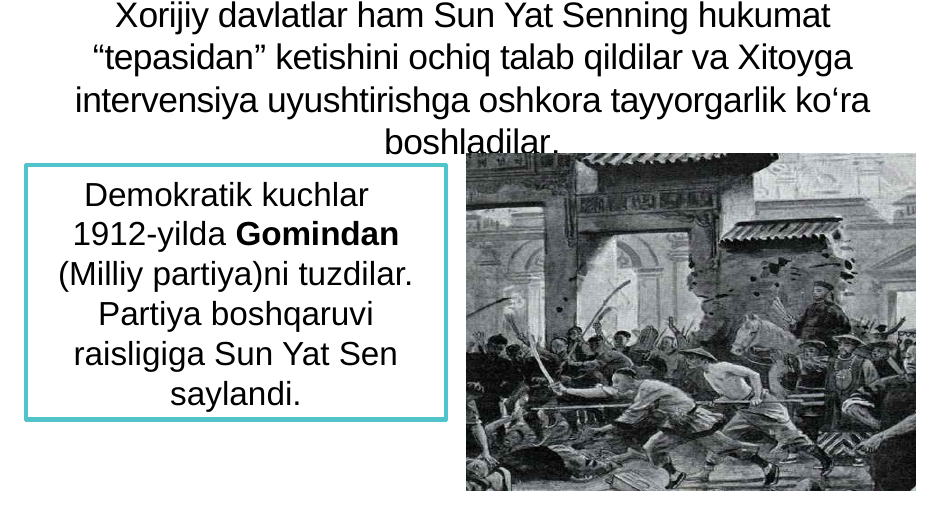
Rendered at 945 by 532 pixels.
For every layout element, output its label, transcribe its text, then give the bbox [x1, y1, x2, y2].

text_box Demokratik kuchlar 1912-yilda Gomindan (Milliy partiya)ni tuzdilar. Partiya boshqaruvi raisligiga Sun Yat Sen saylandi. [24, 163, 448, 422]
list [466, 153, 916, 491]
title Xorijiy davlatlar ham Sun Yat Senning hukumat “tepasidan” ketishini ochiq talab qildilar va Xitoyga intervensiya uyushtirishga oshkora tayyorgarlik ko‘ra boshladilar. [23, 0, 922, 154]
